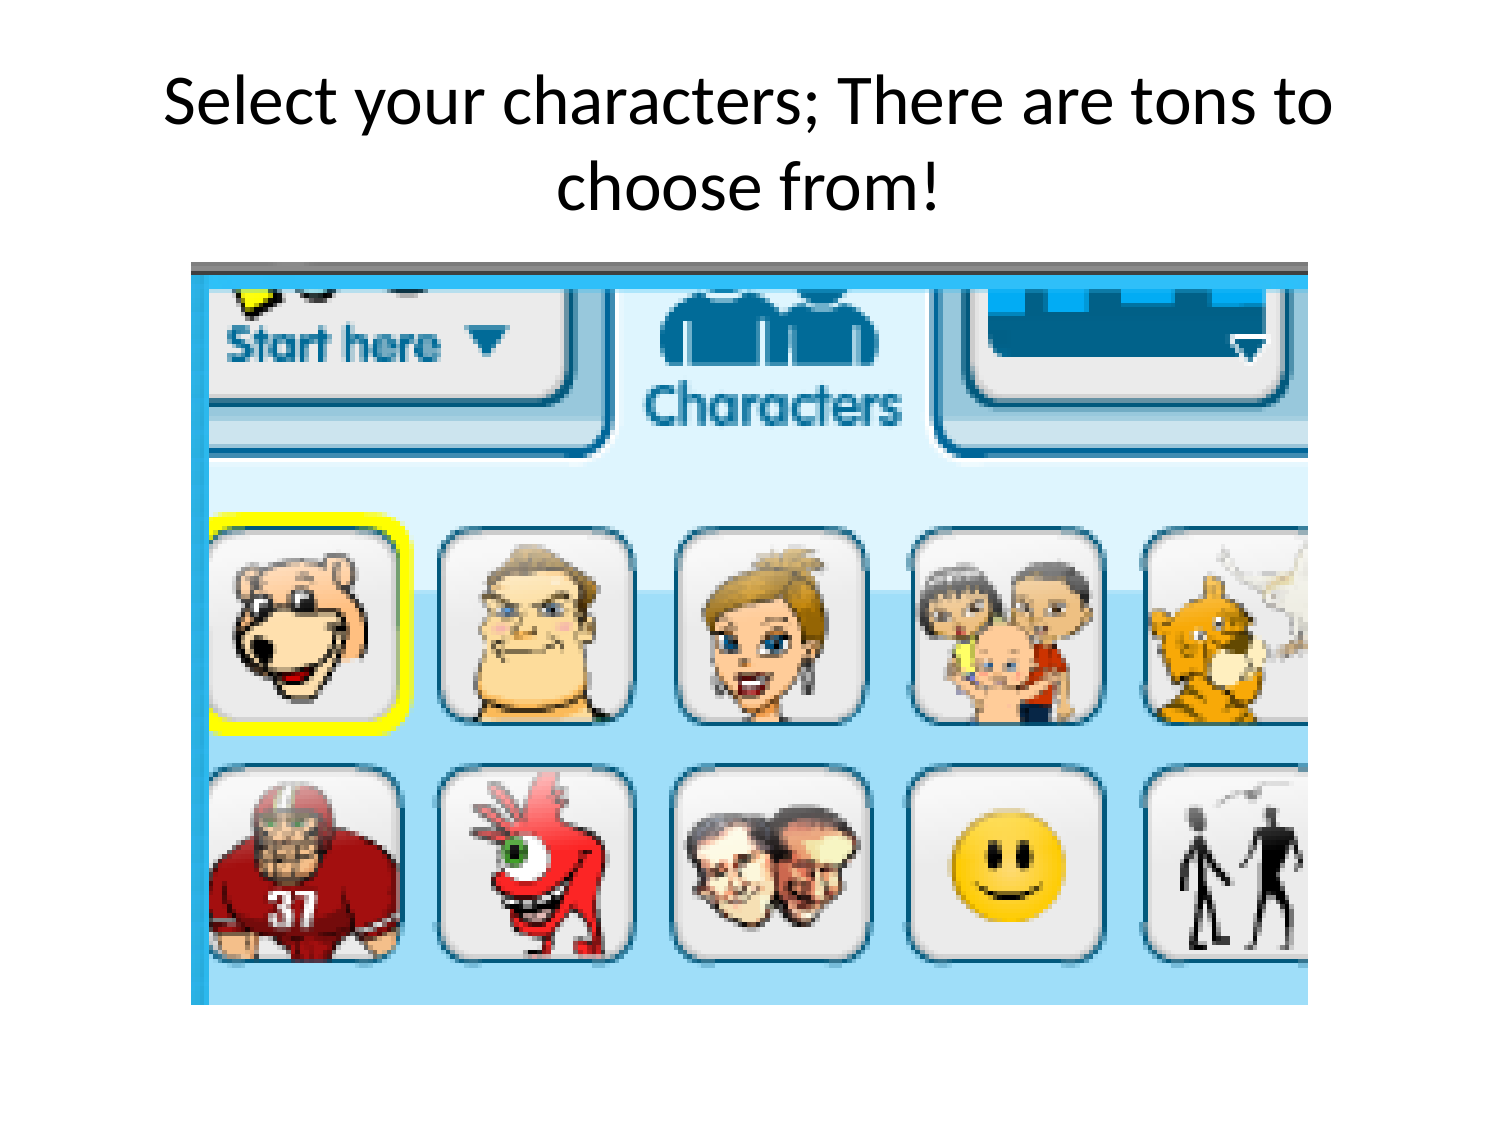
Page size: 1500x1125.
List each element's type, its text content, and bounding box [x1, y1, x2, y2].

title Select your characters; There are tons to choose from! [75, 45, 1425, 233]
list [74, 262, 1426, 1006]
